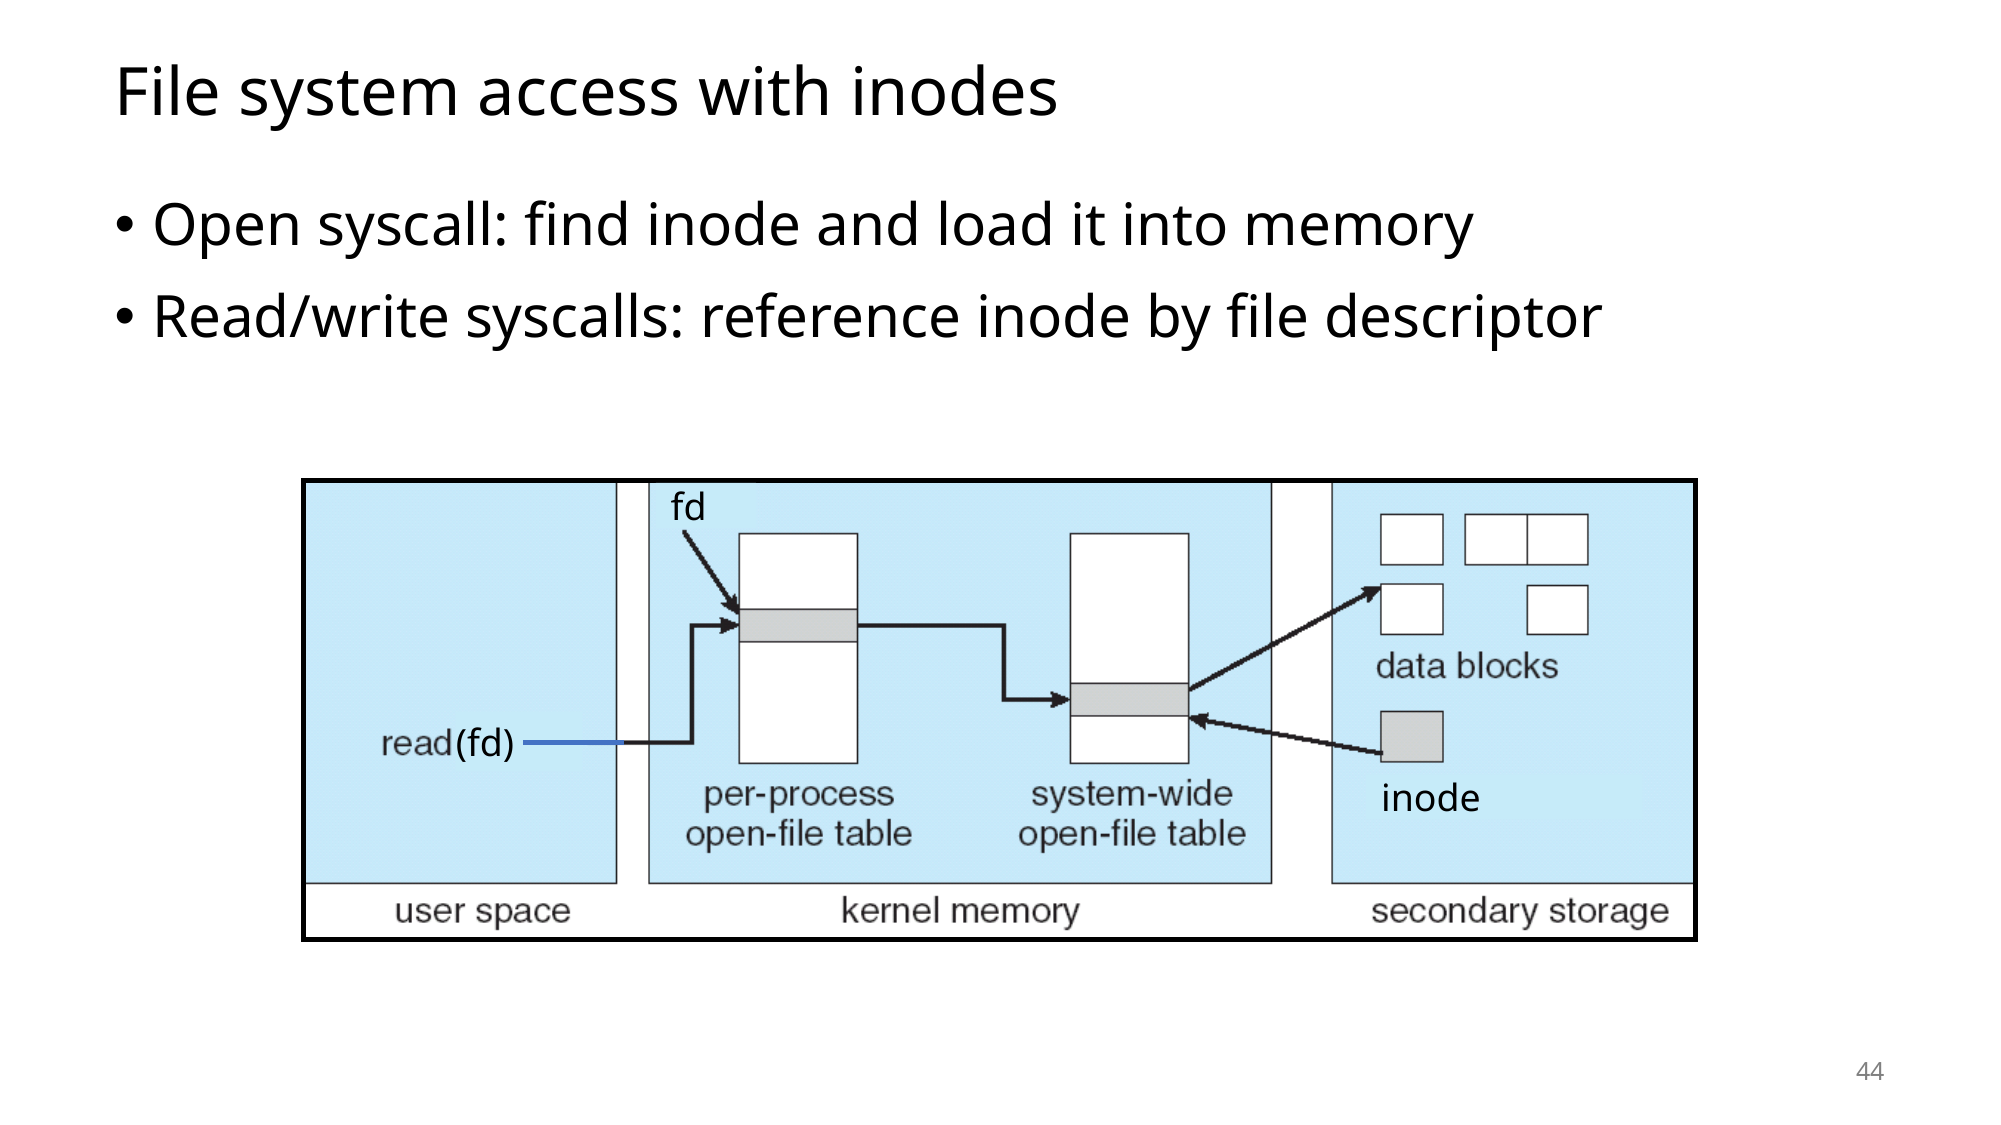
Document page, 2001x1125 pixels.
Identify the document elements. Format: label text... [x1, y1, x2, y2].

slide_number 44 [1749, 1042, 1900, 1103]
list Open syscall: find inode and load it into memory Read/write syscalls: reference inode by file descriptor [99, 187, 1900, 1013]
title File system access with inodes [99, 37, 1900, 150]
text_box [305, 482, 1694, 938]
